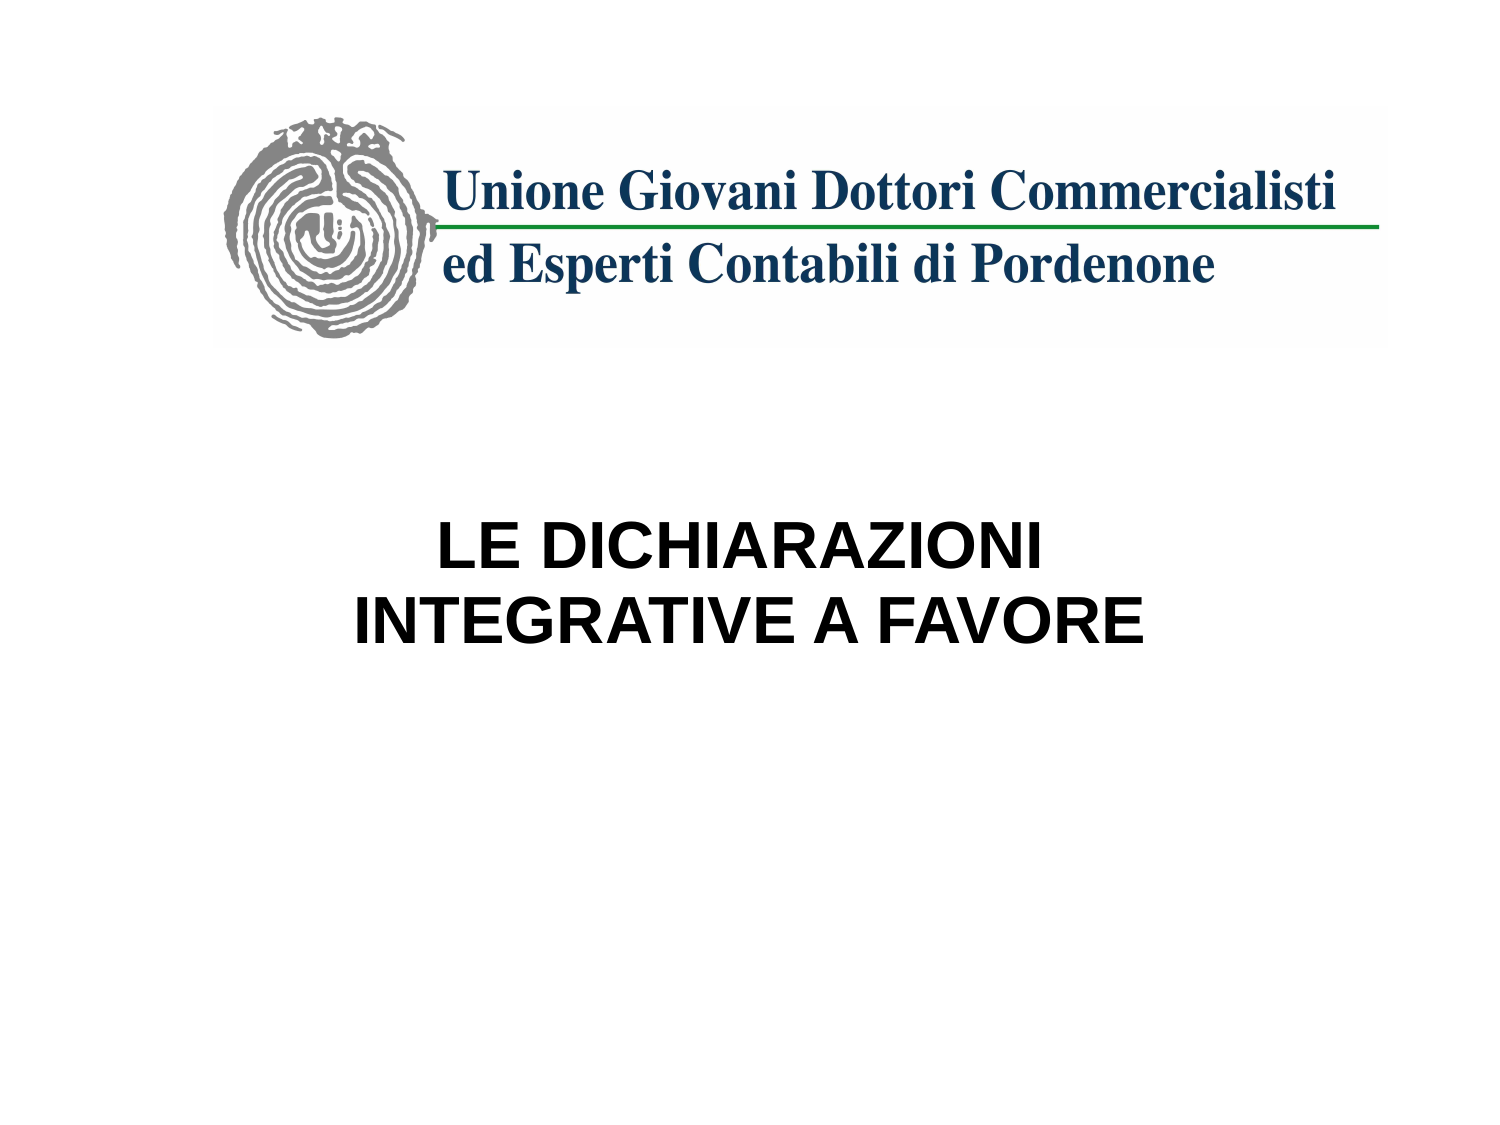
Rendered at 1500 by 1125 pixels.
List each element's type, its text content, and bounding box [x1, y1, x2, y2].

picture [213, 106, 1388, 348]
title LE DICHIARAZIONI INTEGRATIVE A FAVORE [112, 462, 1388, 704]
